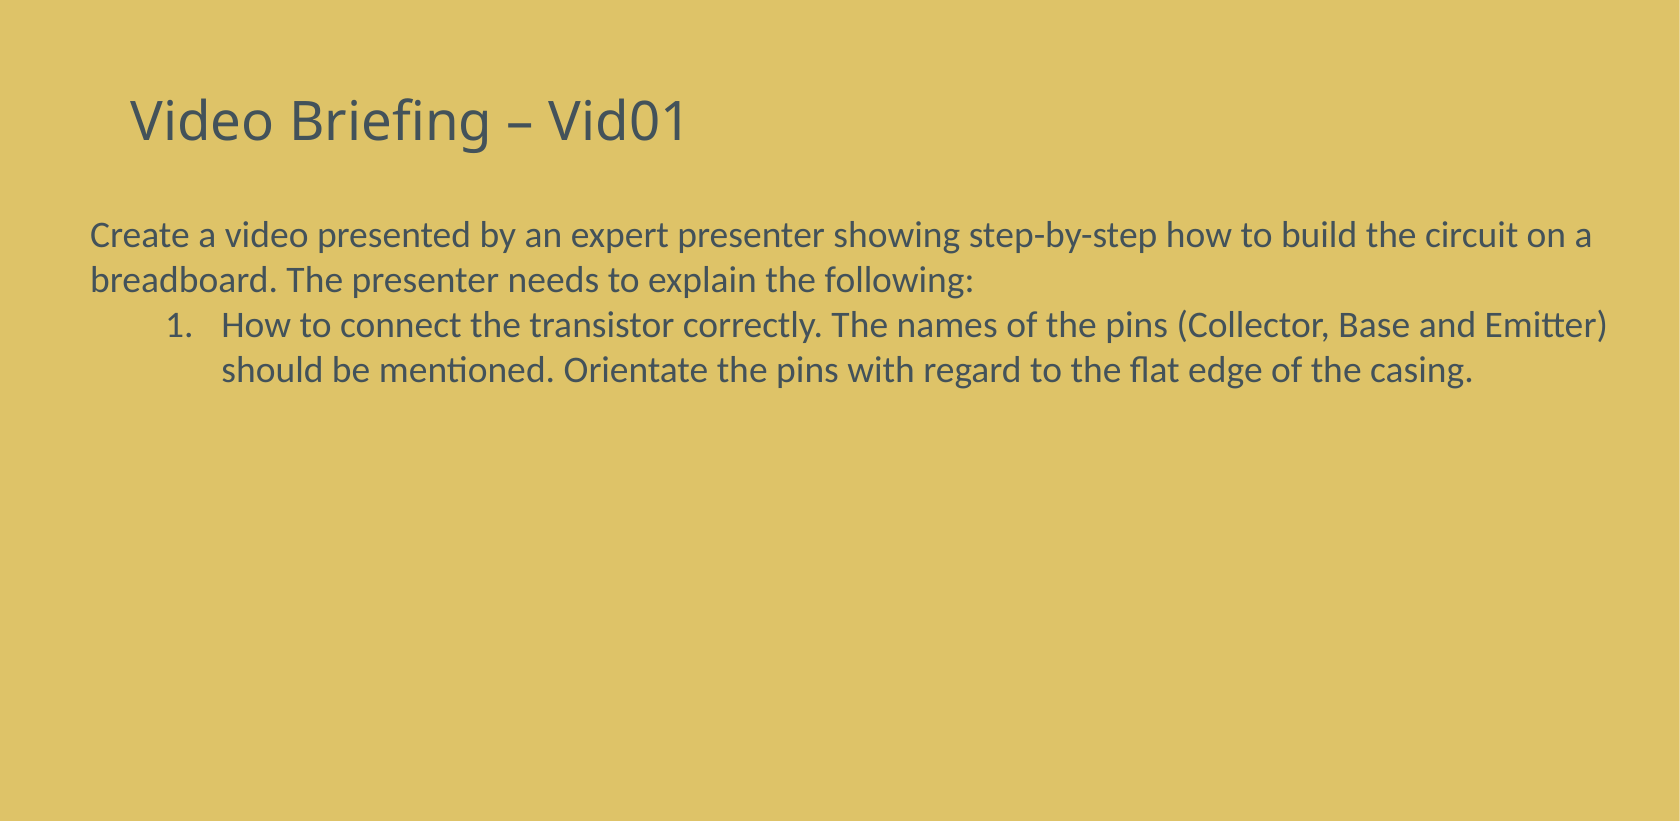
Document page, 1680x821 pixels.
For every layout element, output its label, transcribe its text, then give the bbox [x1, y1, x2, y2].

title Video Briefing – Vid01 [115, 43, 1565, 202]
text_box Create a video presented by an expert presenter showing step-by-step how to build the circuit on a breadboard. The presenter needs to explain the following: How to connect the transistor correctly. The names of the pins (Collector, Base and Emitter) should be mentioned. Orientate the pins with regard to the flat edge of the casing. [75, 202, 1658, 398]
